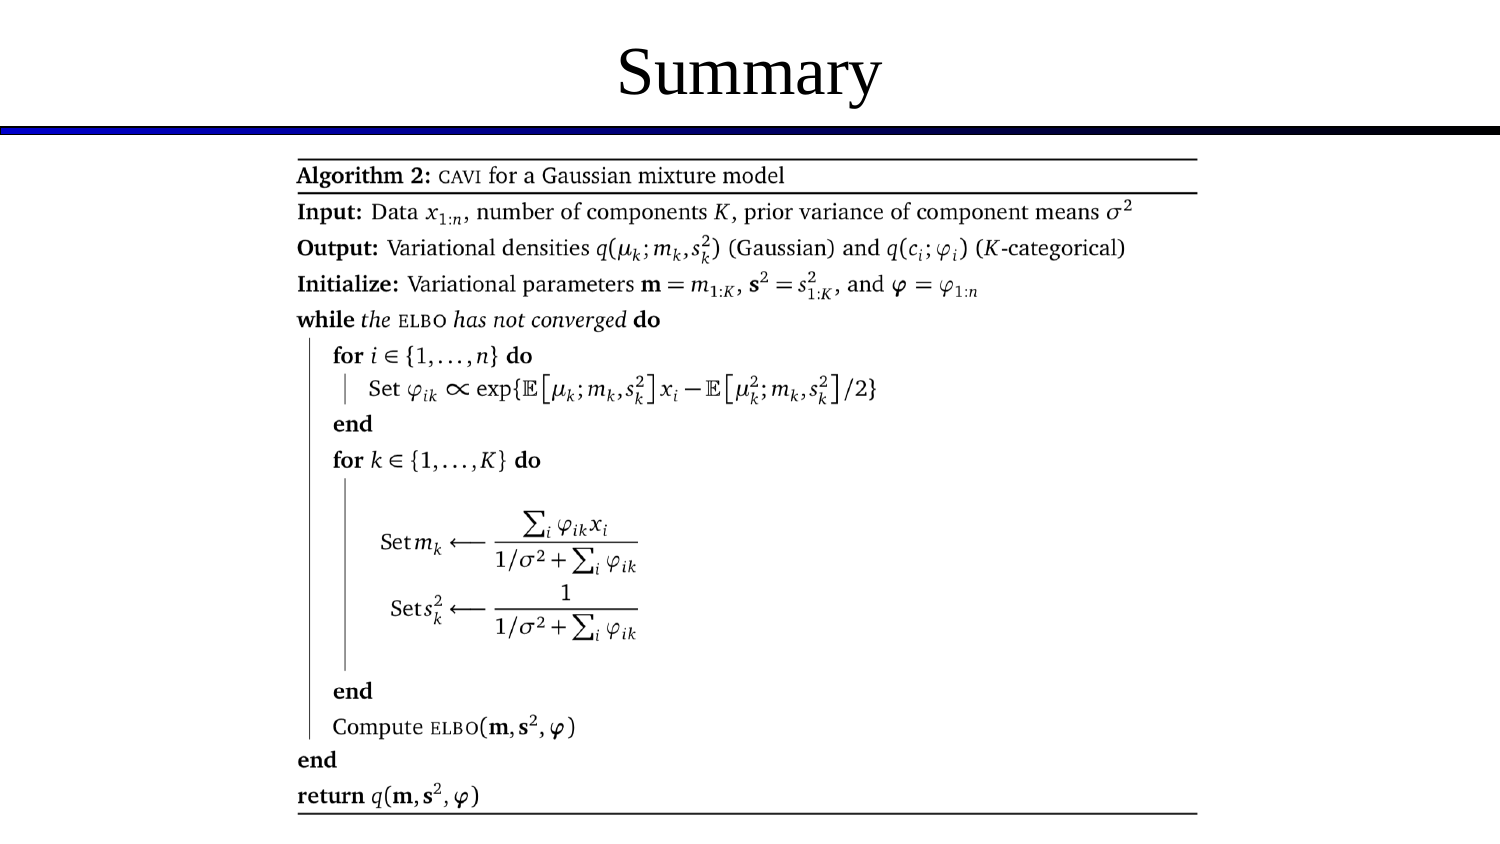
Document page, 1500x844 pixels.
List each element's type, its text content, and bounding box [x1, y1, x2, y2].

title Summary [0, 0, 1500, 138]
picture [275, 137, 1224, 844]
